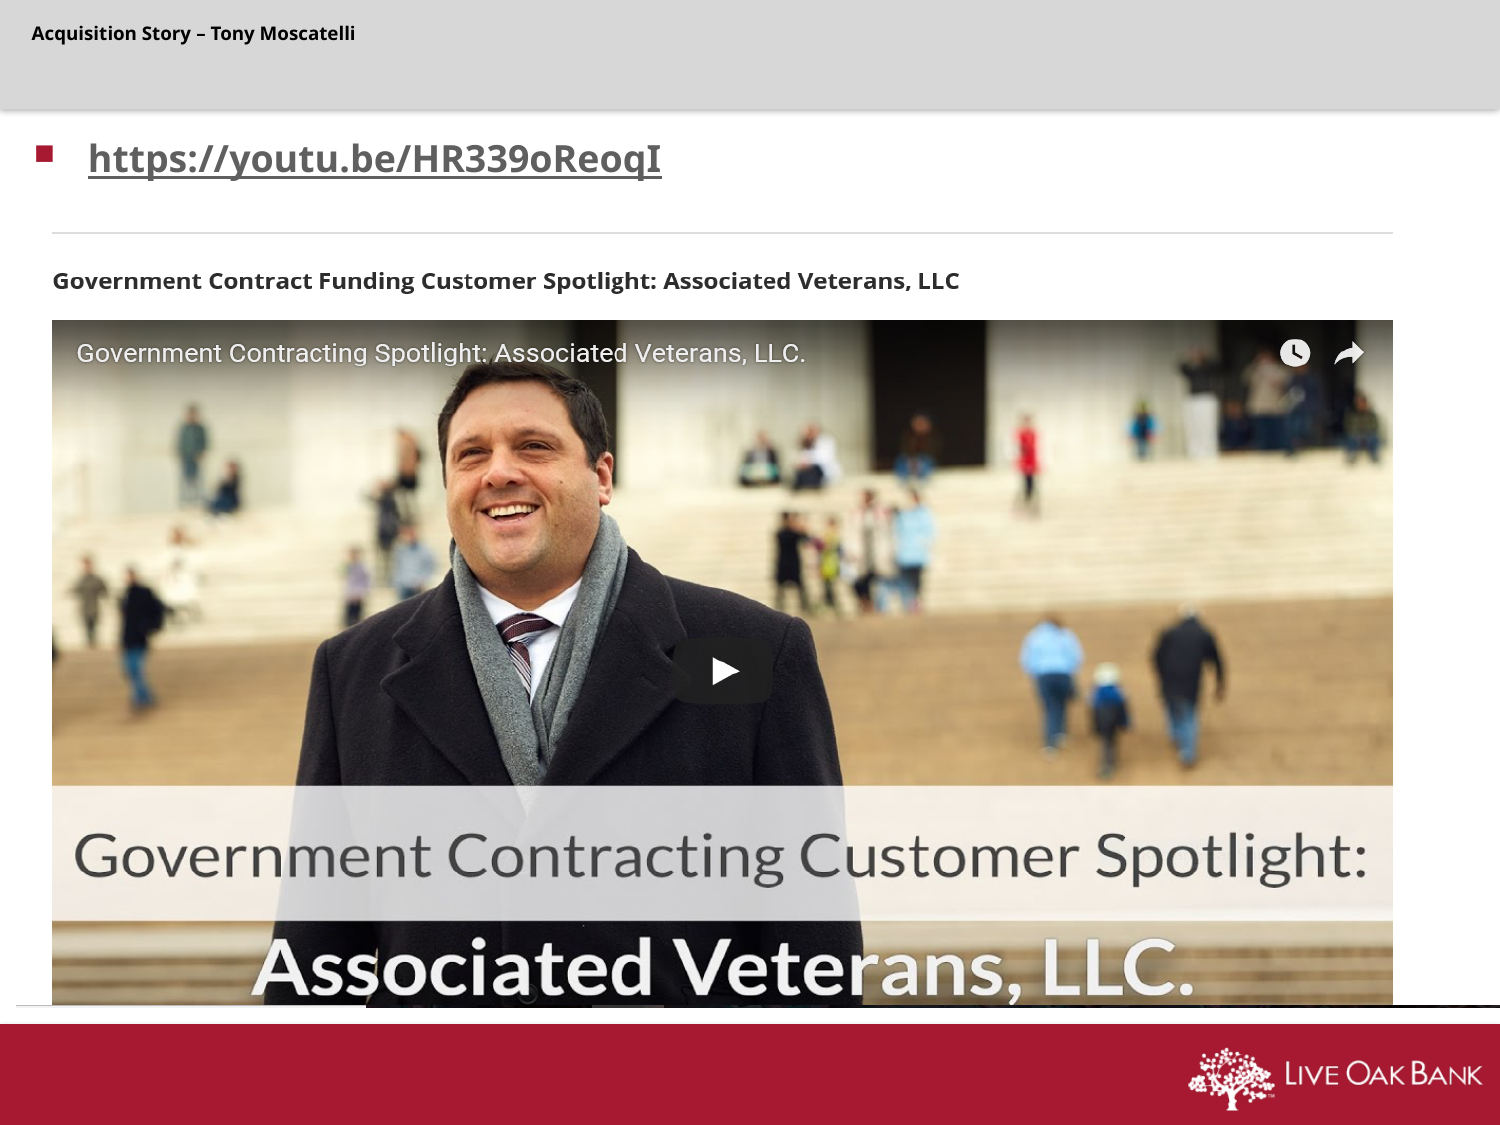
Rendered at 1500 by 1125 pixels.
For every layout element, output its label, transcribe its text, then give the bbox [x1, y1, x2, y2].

list https://youtu.be/HR339oReoqI [16, 127, 1483, 190]
title Acquisition Story – Tony Moscatelli [16, 14, 1483, 94]
picture [1186, 1042, 1484, 1113]
picture [16, 191, 1500, 1009]
